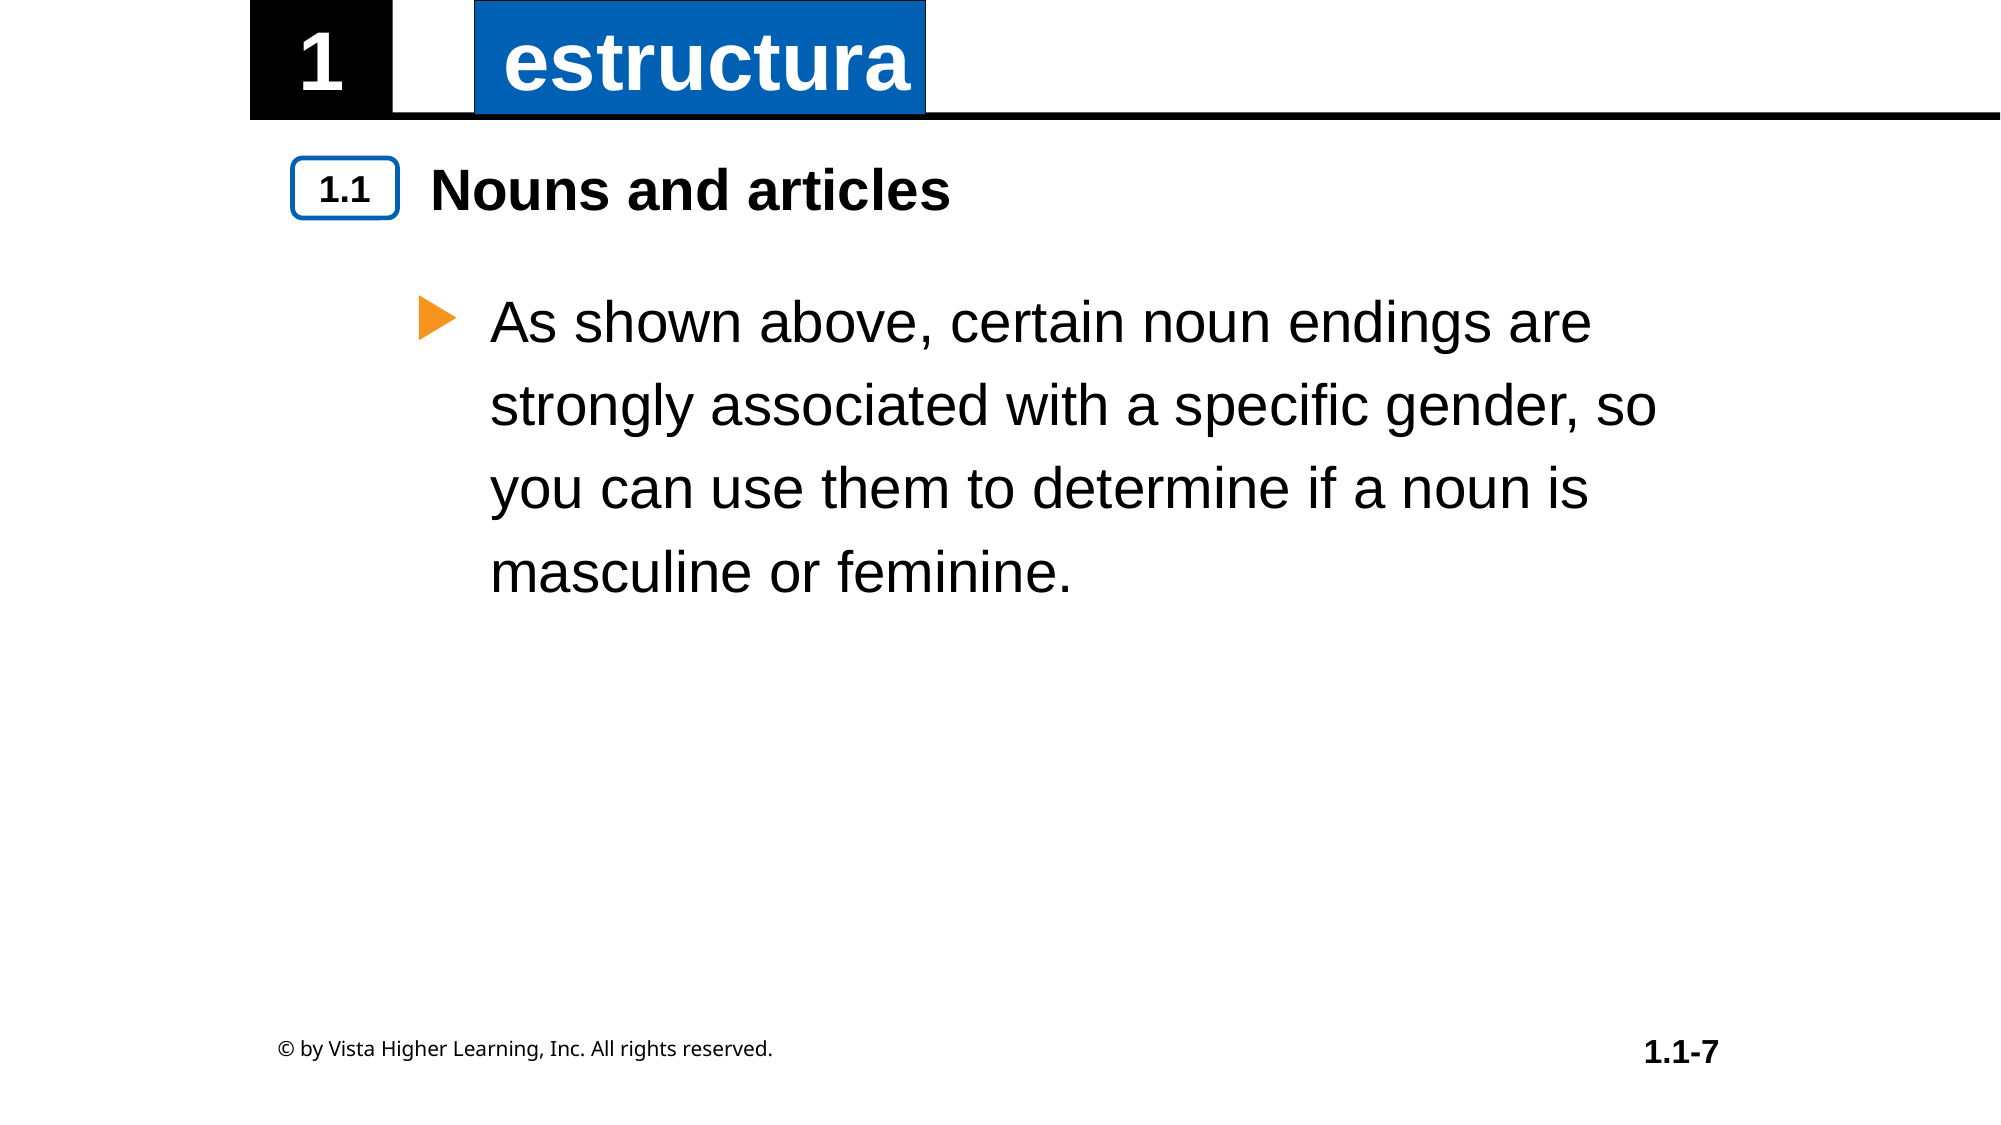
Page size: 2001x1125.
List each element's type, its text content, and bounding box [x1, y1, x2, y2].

footer © by Vista Higher Learning, Inc. All rights reserved. [262, 1023, 1231, 1076]
list As shown above, certain noun endings are strongly associated with a specific gender, so you can use them to determine if a noun is masculine or feminine. [400, 262, 1725, 598]
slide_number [1283, 1023, 1735, 1077]
